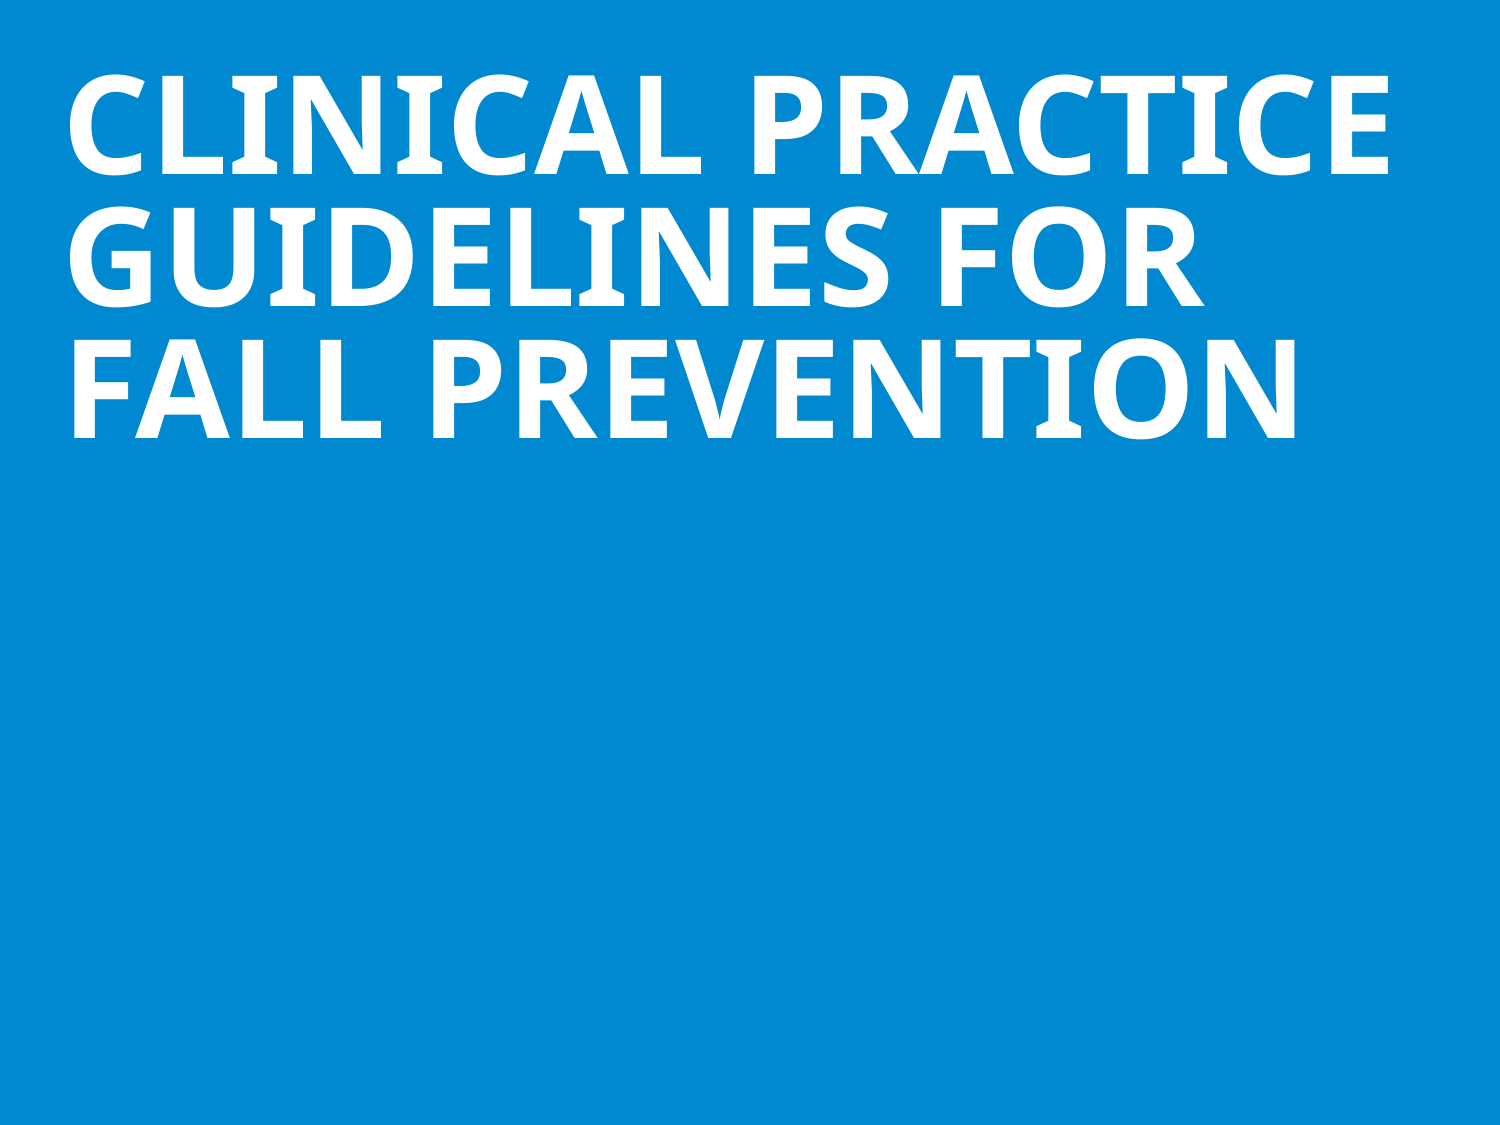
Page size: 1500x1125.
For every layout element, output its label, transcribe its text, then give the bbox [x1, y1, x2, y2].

picture [956, 340, 1029, 437]
picture [676, 340, 763, 437]
picture [434, 340, 501, 437]
picture [1095, 339, 1187, 439]
picture [520, 340, 596, 437]
picture [777, 340, 832, 437]
picture [1208, 340, 1294, 437]
picture [75, 340, 130, 437]
picture [611, 340, 666, 437]
picture [136, 340, 228, 437]
title Clinical practice guidelines for fall prevention [47, 61, 1481, 331]
picture [321, 340, 380, 437]
picture [1037, 340, 1081, 437]
picture [243, 340, 302, 437]
picture [854, 340, 940, 437]
